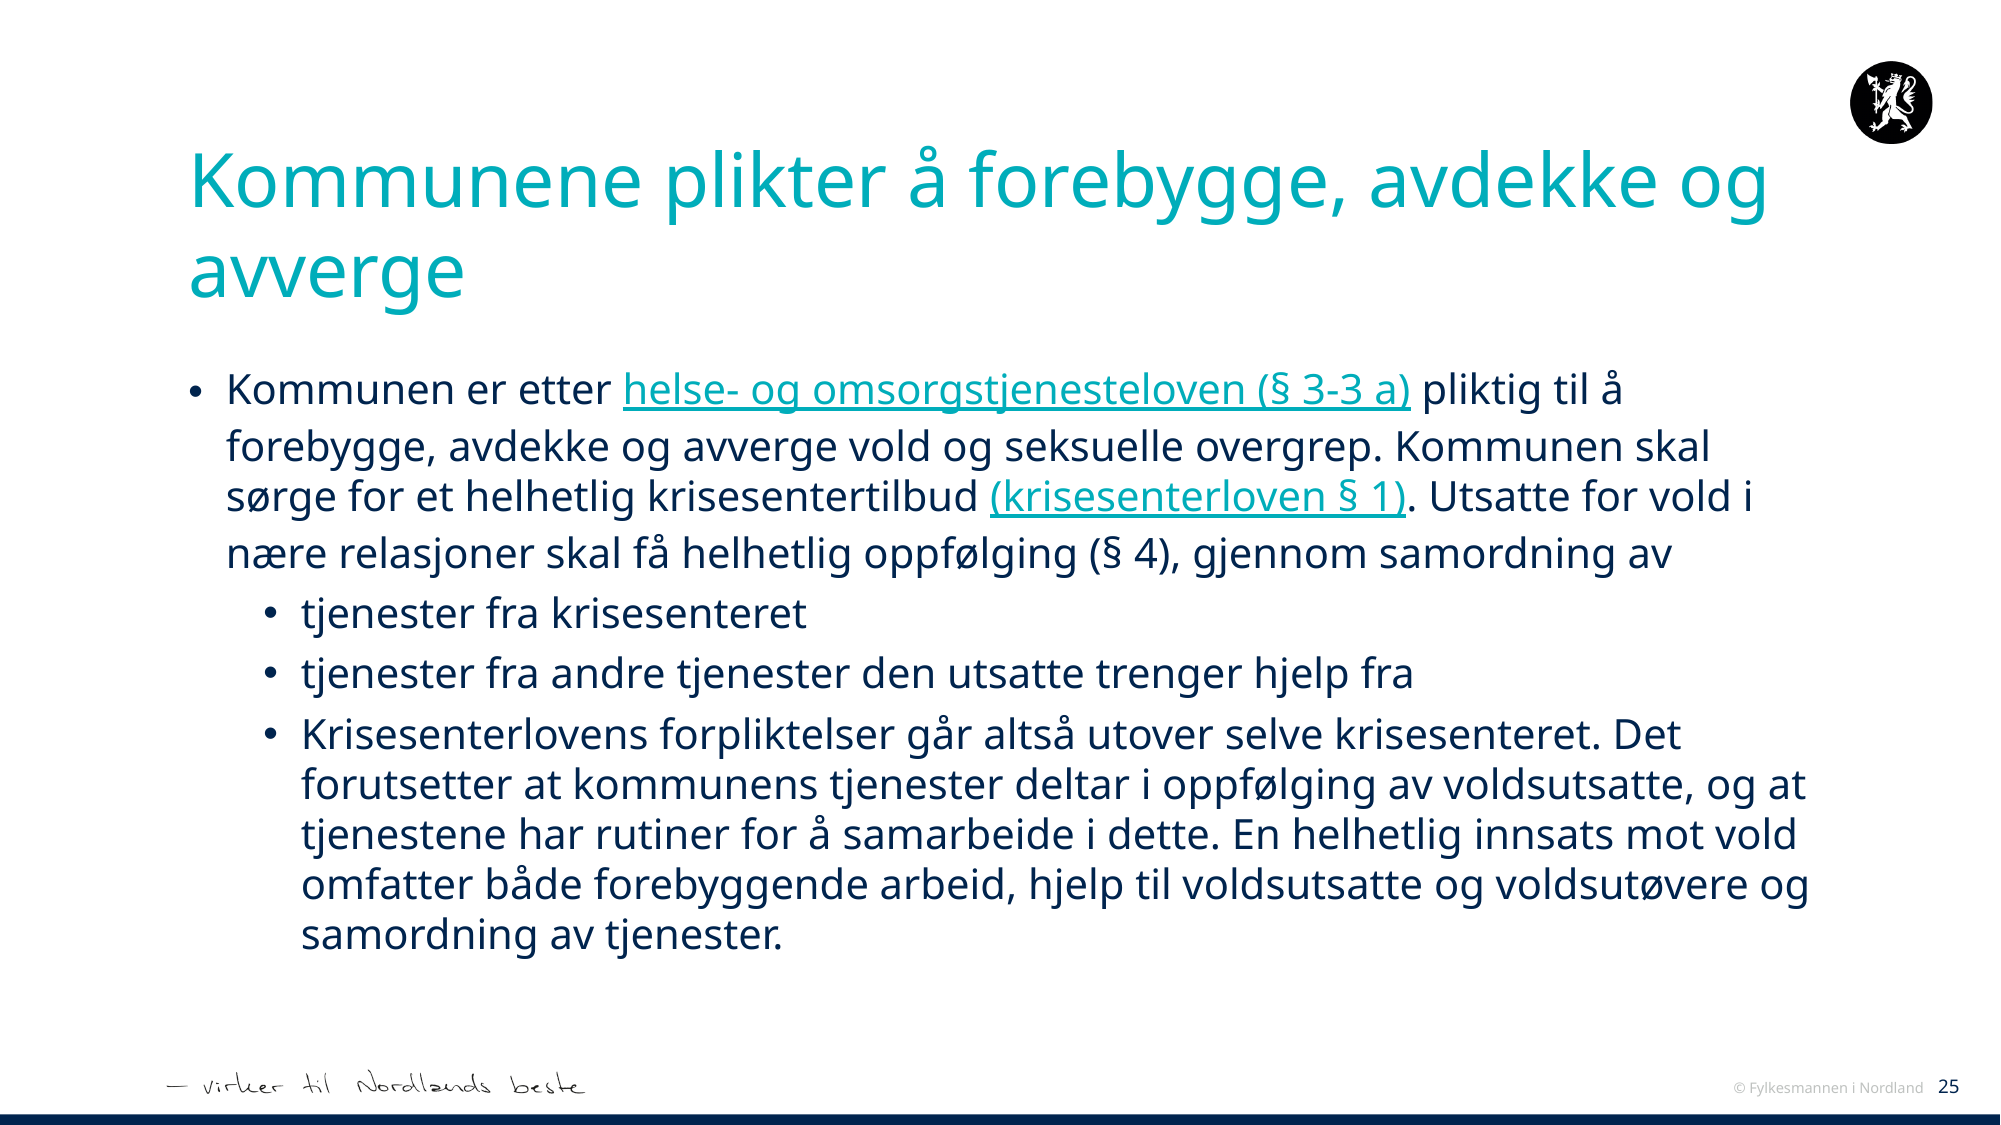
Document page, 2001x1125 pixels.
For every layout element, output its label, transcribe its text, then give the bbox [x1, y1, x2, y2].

list Kommunen er etter helse- og omsorgstjenesteloven (§ 3-3 a) pliktig til å forebygge, avdekke og avverge vold og seksuelle overgrep. Kommunen skal sørge for et helhetlig krisesentertilbud (krisesenterloven § 1). Utsatte for vold i nære relasjoner skal få helhetlig oppfølging (§ 4), gjennom samordning av tjenester fra krisesenteret tjenester fra andre tjenester den utsatte trenger hjelp fra Krisesenterlovens forpliktelser går altså utover selve krisesenteret. Det forutsetter at kommunens tjenester deltar i oppfølging av voldsutsatte, og at tjenestene har rutiner for å samarbeide i dette. En helhetlig innsats mot vold omfatter både forebyggende arbeid, hjelp til voldsutsatte og voldsutøvere og samordning av tjenester. [173, 355, 1827, 1035]
picture [1850, 61, 1934, 144]
title Kommunene plikter å forebygge, avdekke og avverge [173, 143, 1827, 320]
picture [153, 1059, 615, 1108]
